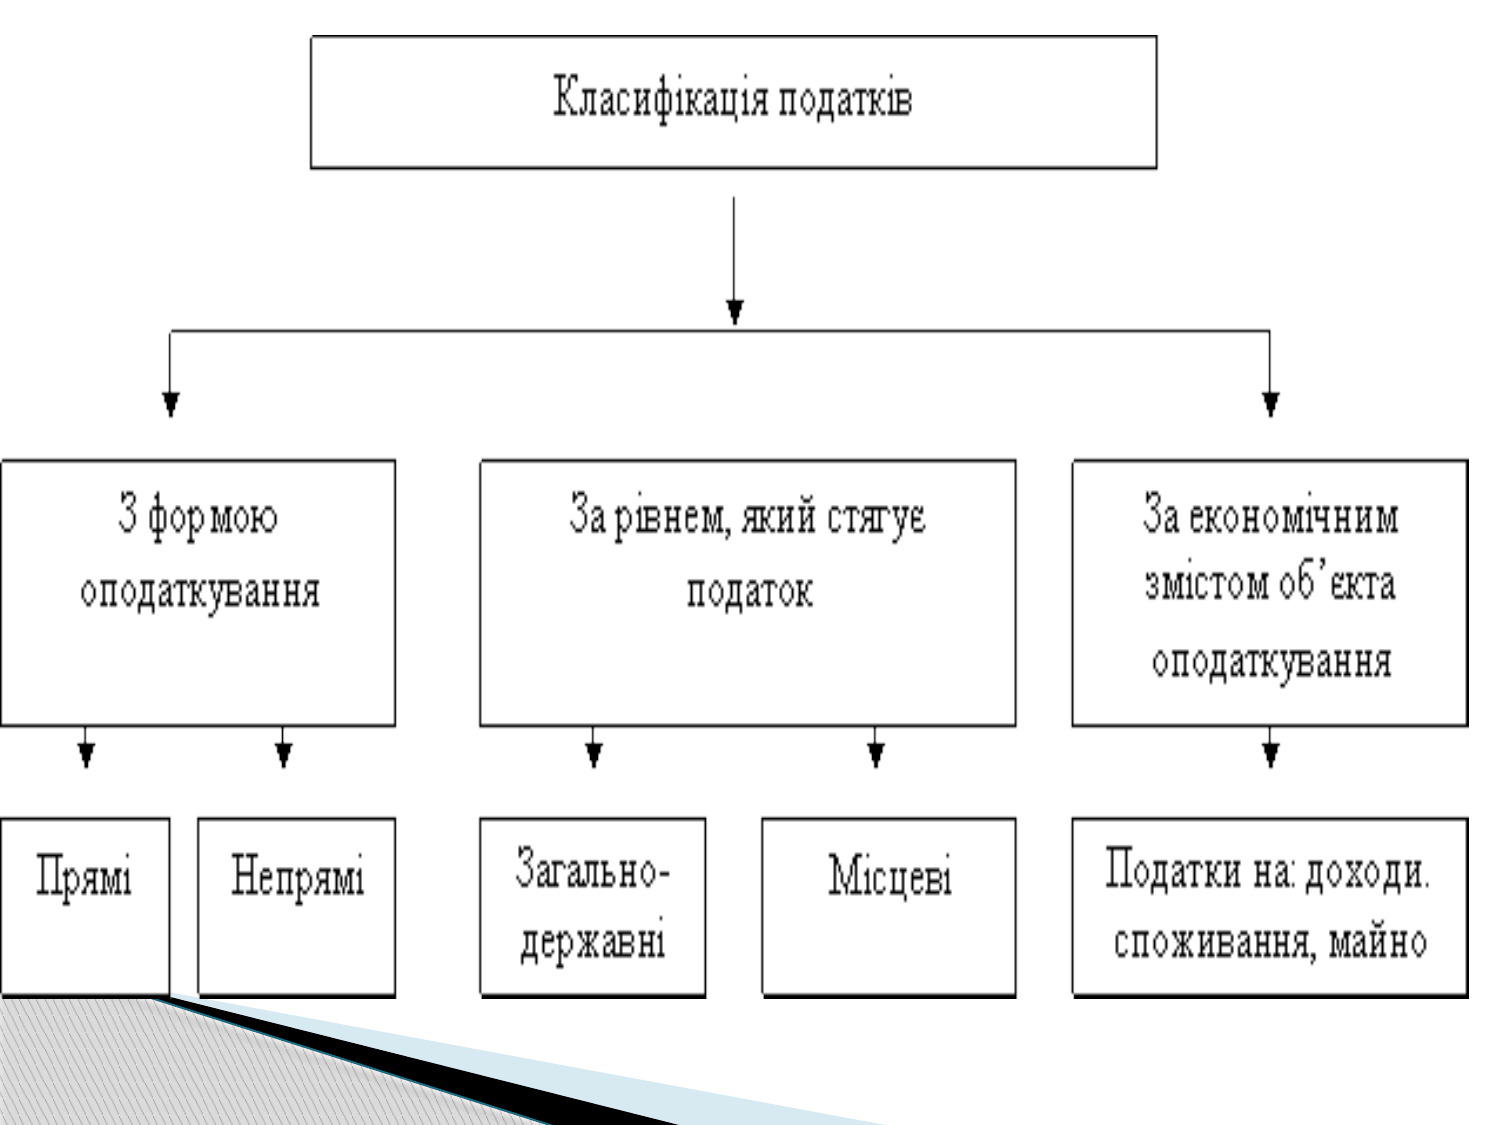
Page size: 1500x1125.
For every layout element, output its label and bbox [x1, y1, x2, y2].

list [0, 34, 1470, 1000]
